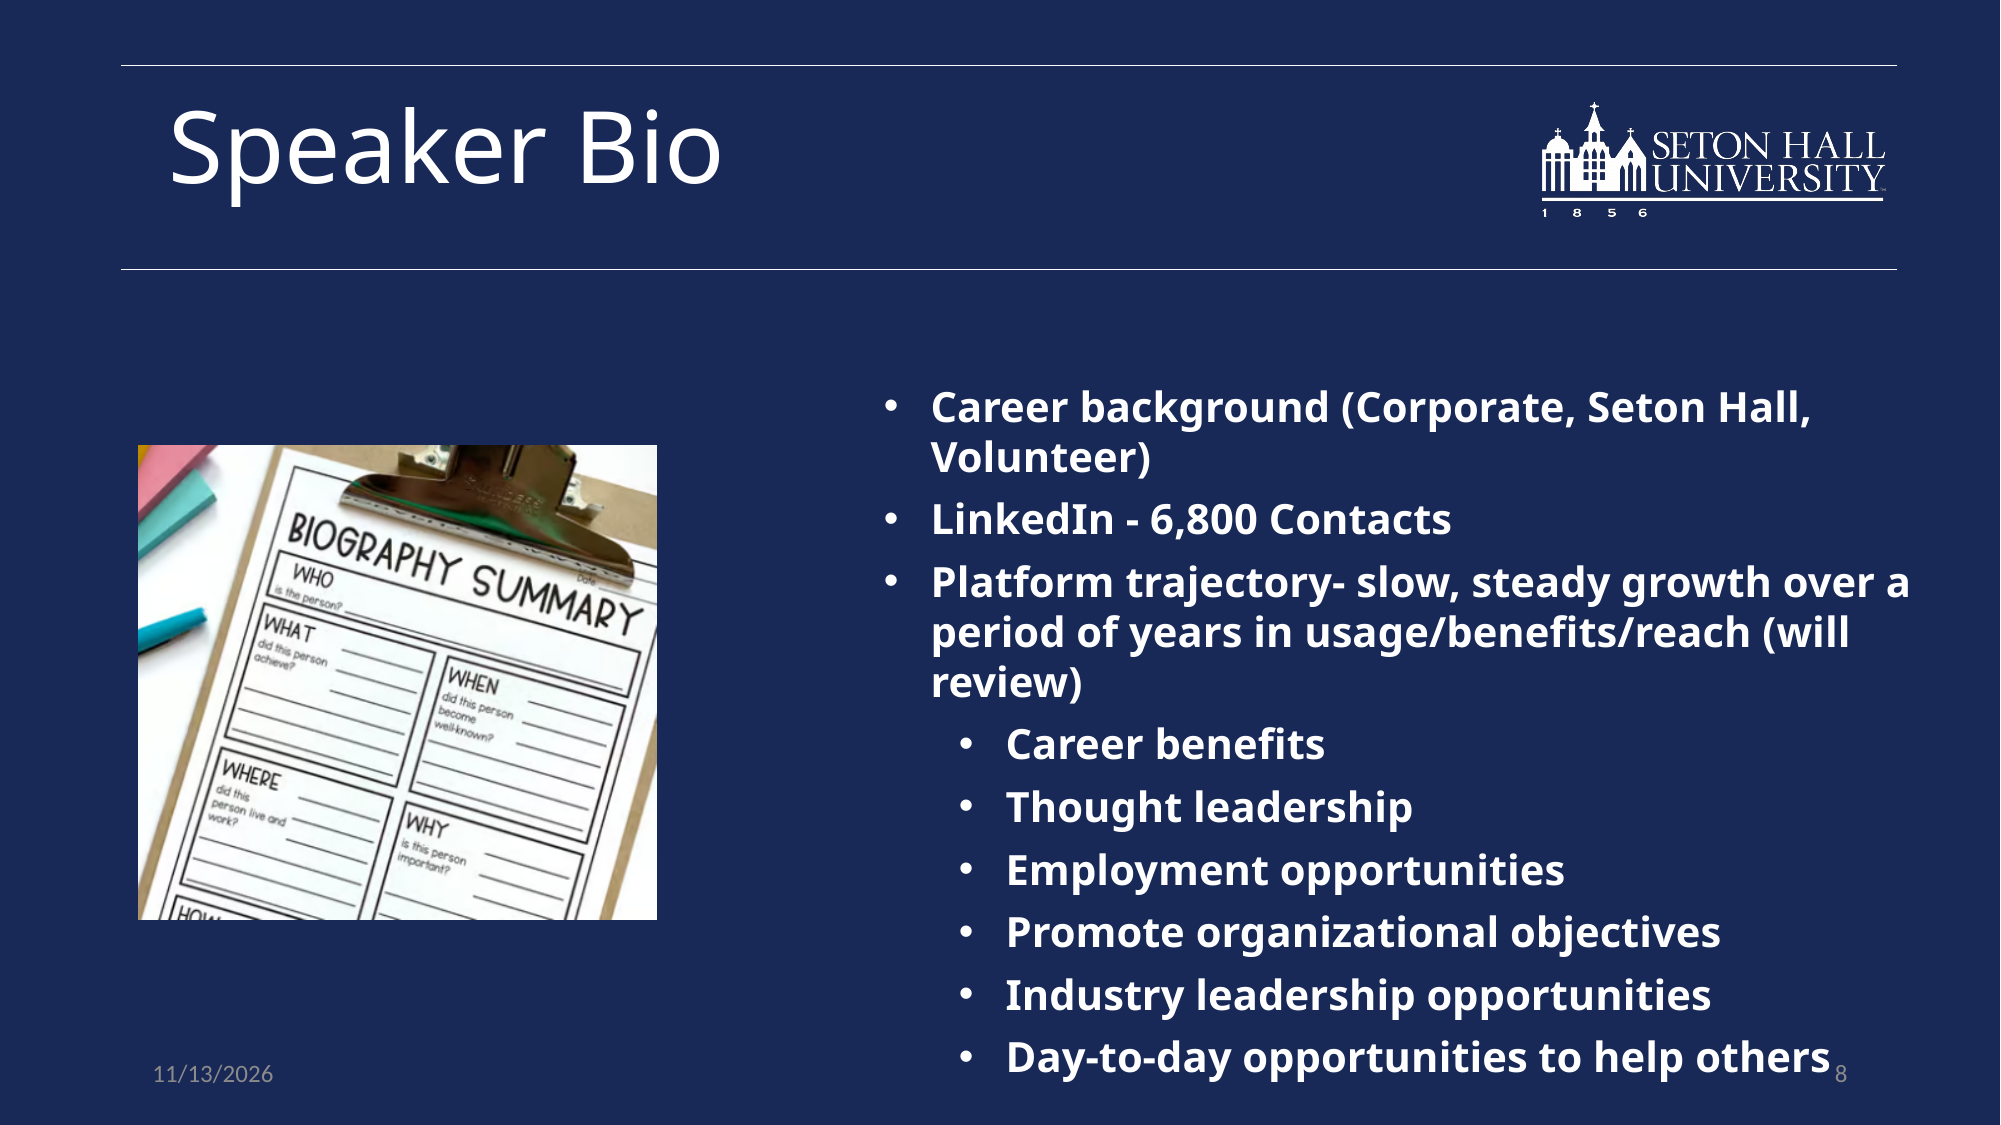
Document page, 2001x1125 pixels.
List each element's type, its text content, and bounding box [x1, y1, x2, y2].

picture [1542, 102, 1886, 217]
text_box Career background (Corporate, Seton Hall, Volunteer) LinkedIn - 6,800 Contacts Platform trajectory- slow, steady growth over a period of years in usage/benefits/reach (will review) Career benefits Thought leadership Employment opportunities Promote organizational objectives Industry leadership opportunities Day-to-day opportunities to help others [869, 373, 1955, 1125]
text_box Speaker Bio [153, 76, 1412, 211]
slide_number 8 [1412, 1042, 1863, 1103]
picture [137, 445, 657, 920]
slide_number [137, 1042, 588, 1103]
